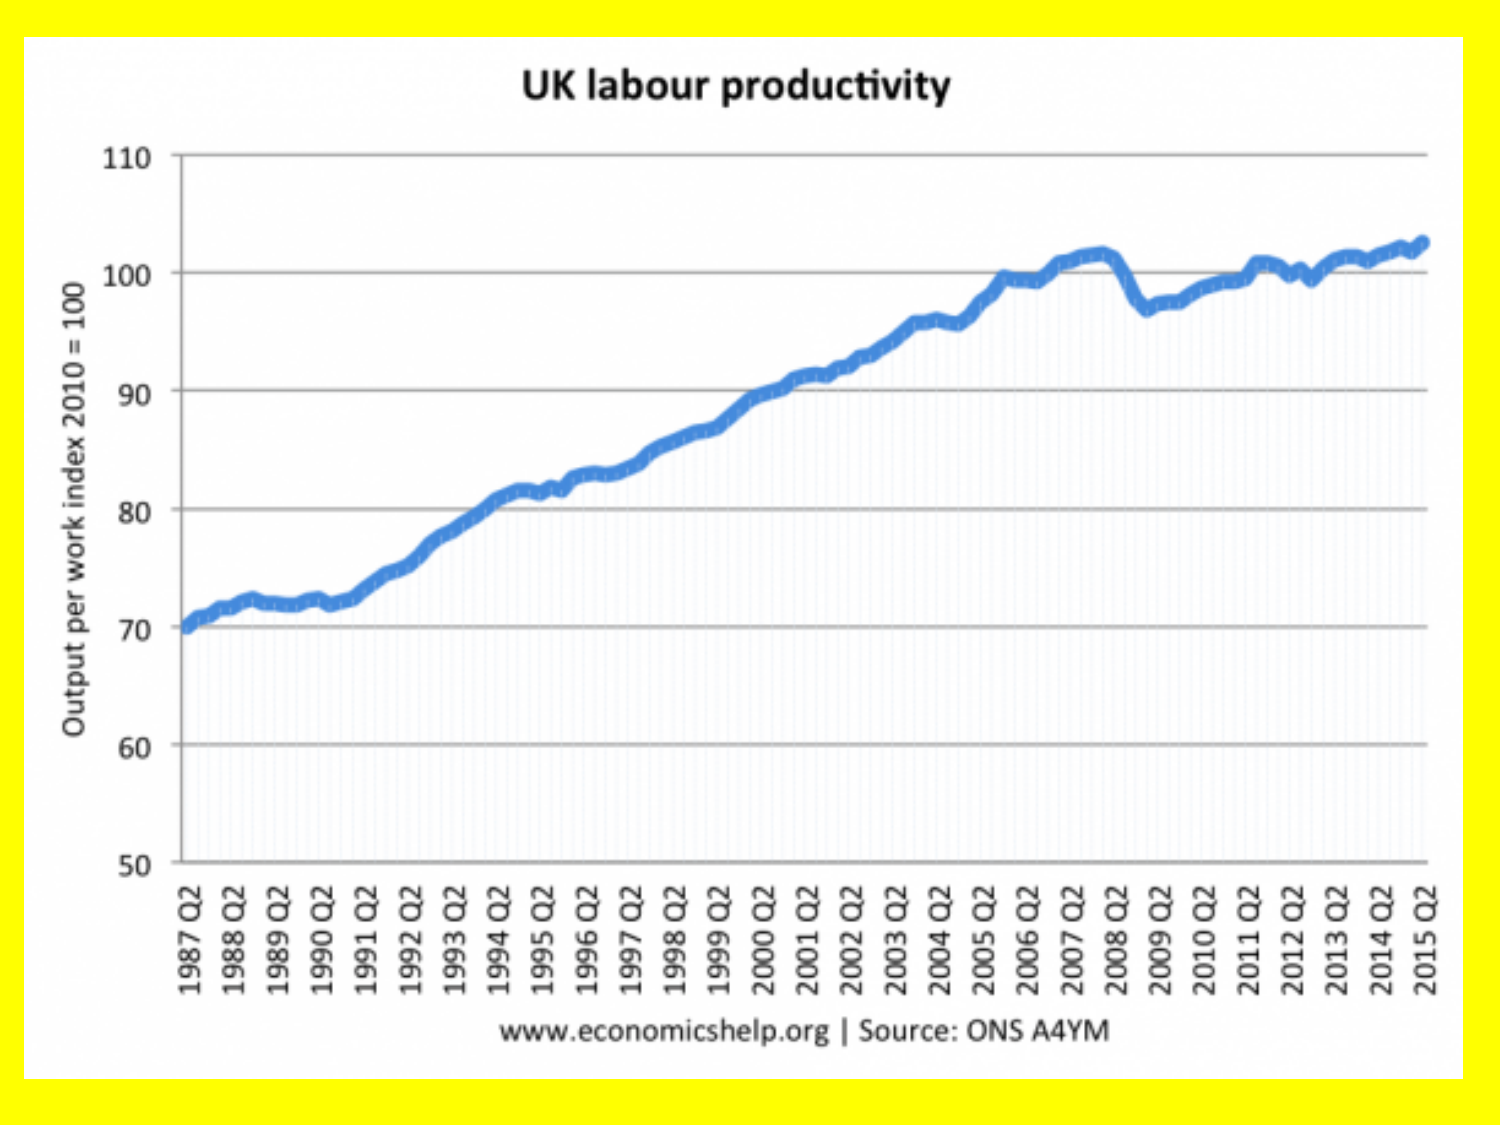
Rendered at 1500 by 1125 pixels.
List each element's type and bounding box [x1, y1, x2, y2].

picture [24, 37, 1463, 1079]
